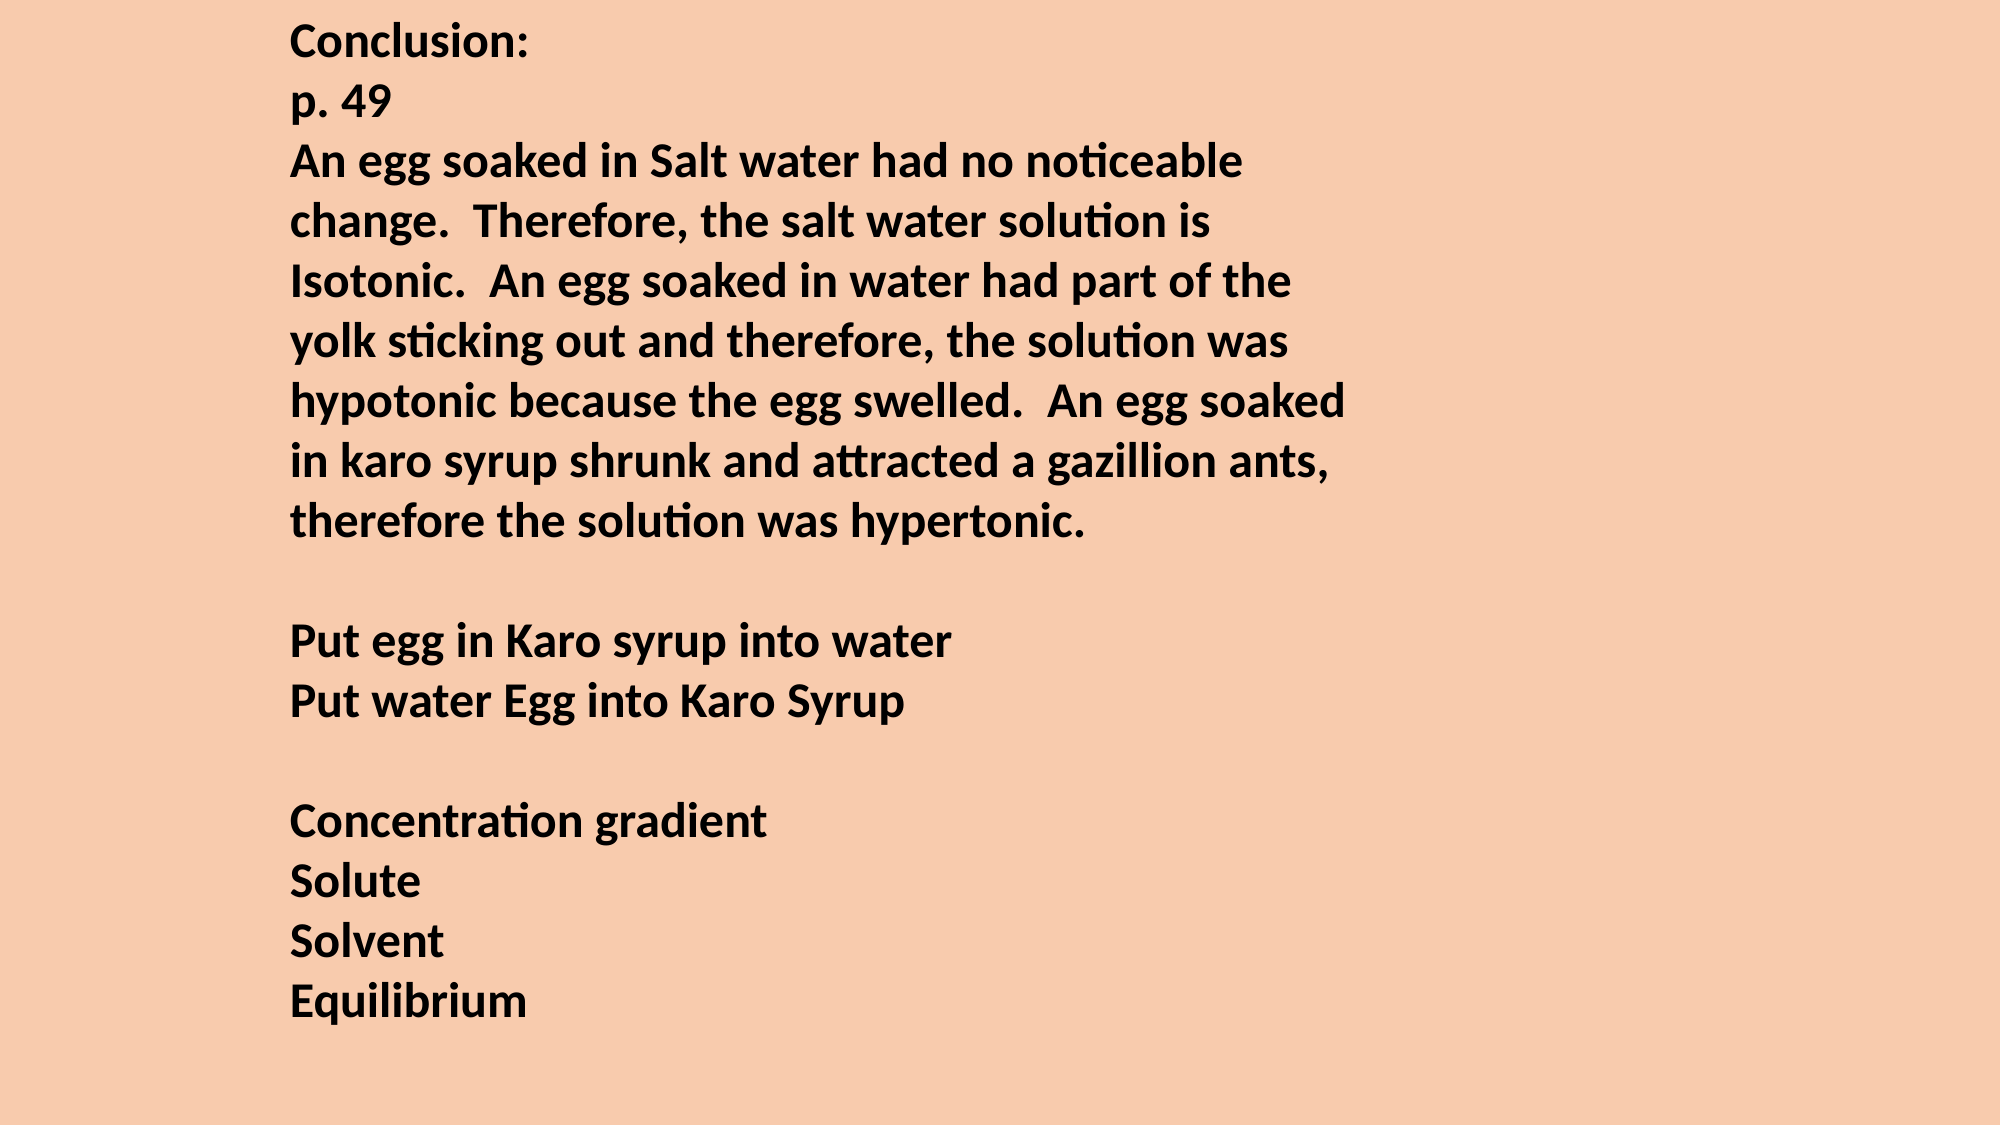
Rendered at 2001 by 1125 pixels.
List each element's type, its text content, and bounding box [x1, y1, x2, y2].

text_box Conclusion: p. 49 An egg soaked in Salt water had no noticeable change. Therefore, the salt water solution is Isotonic. An egg soaked in water had part of the yolk sticking out and therefore, the solution was hypotonic because the egg swelled. An egg soaked in karo syrup shrunk and attracted a gazillion ants, therefore the solution was hypertonic. Put egg in Karo syrup into water Put water Egg into Karo Syrup Concentration gradient Solute Solvent Equilibrium [275, 0, 1375, 1035]
